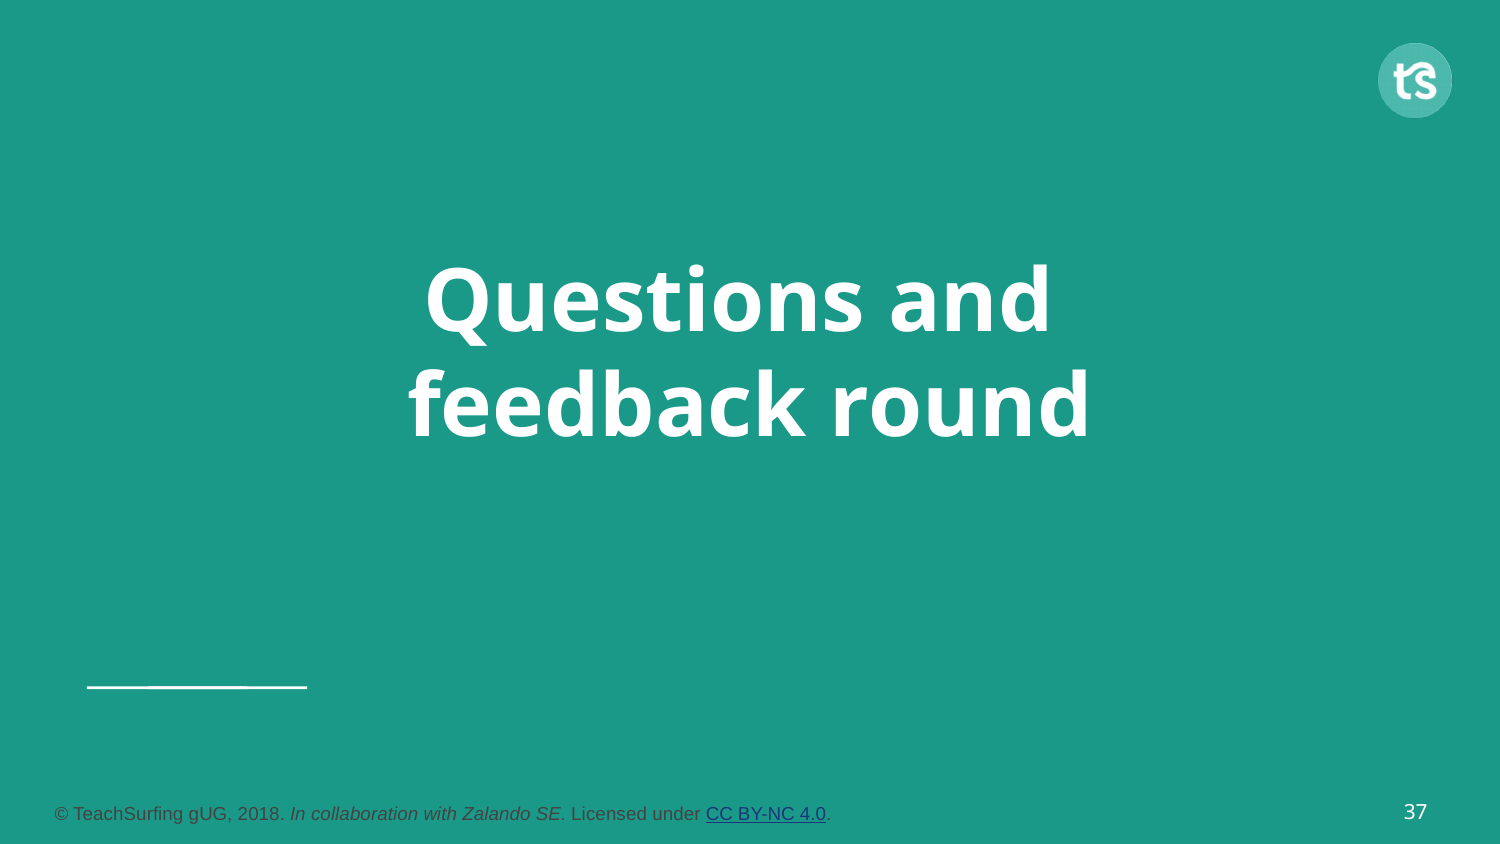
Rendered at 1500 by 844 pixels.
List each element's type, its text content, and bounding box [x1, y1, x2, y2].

slide_number ‹#› [1370, 780, 1461, 844]
title Questions and feedback round [0, 229, 1500, 434]
picture [1375, 39, 1456, 124]
